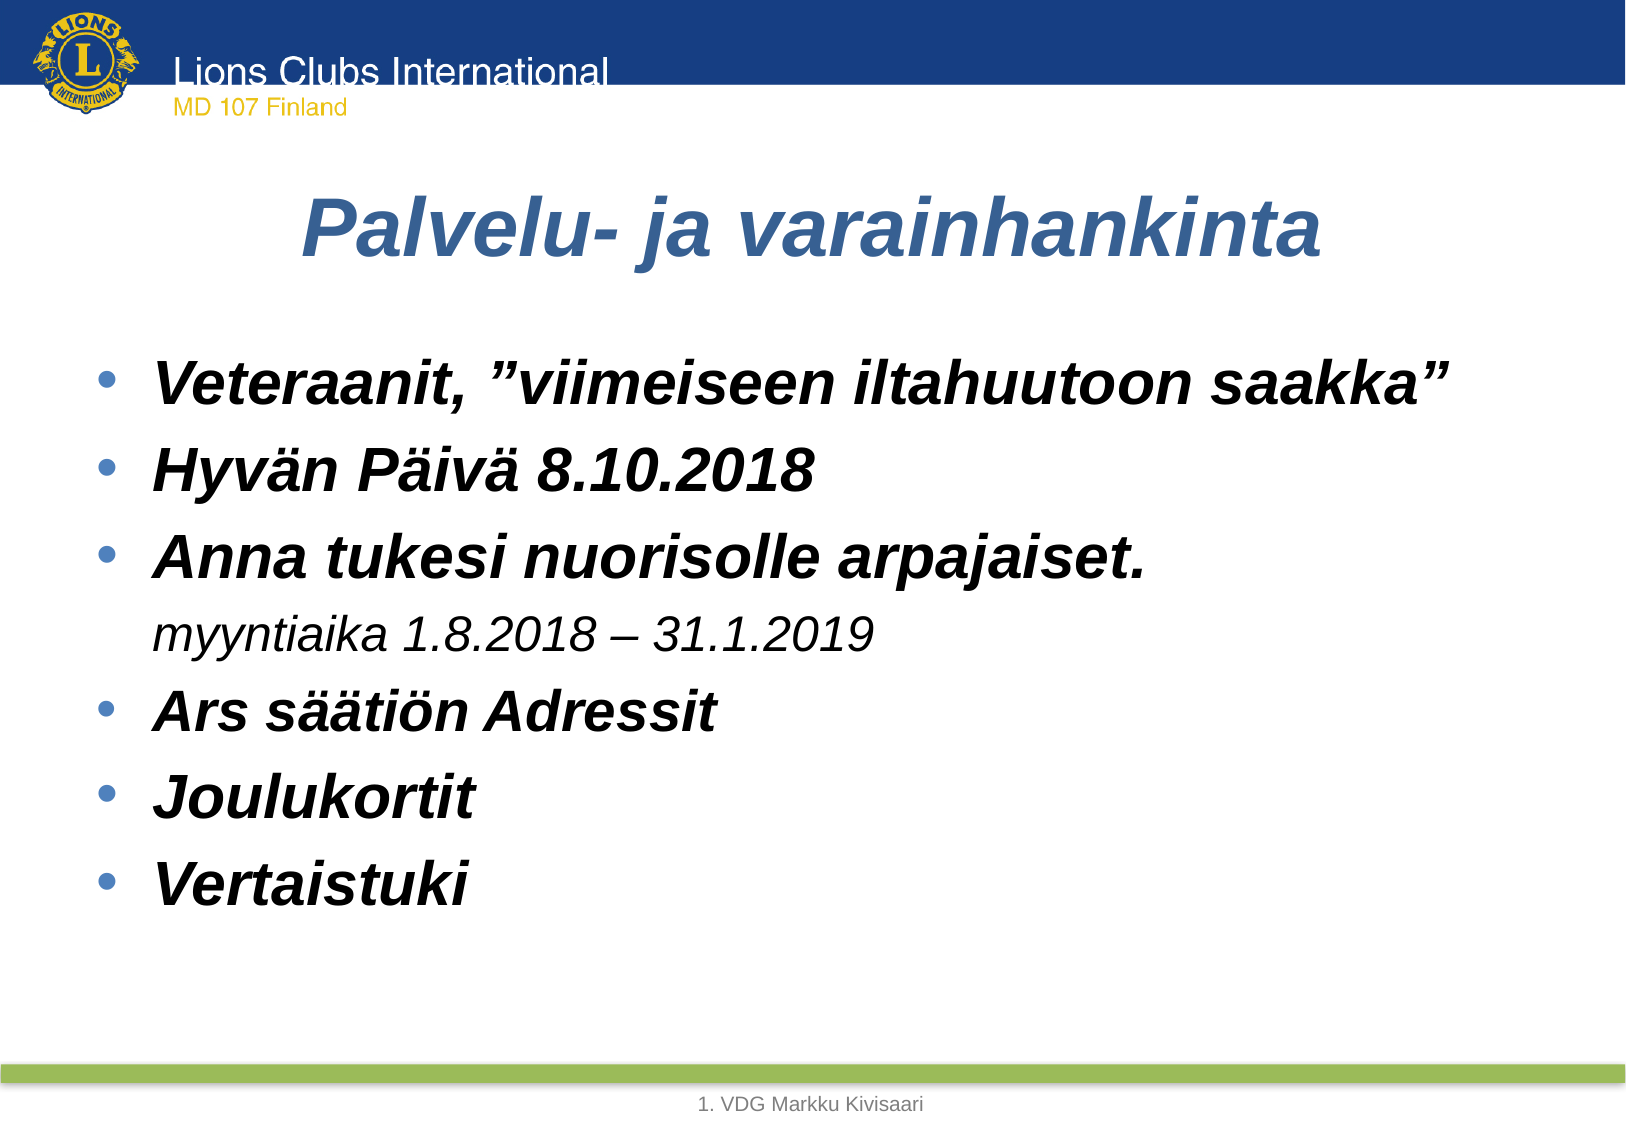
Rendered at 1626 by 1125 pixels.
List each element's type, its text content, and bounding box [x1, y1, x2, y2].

footer 1. VDG Markku Kivisaari [409, 1073, 1212, 1125]
list Veteraanit, ”viimeiseen iltahuutoon saakka” Hyvän Päivä 8.10.2018 Anna tukesi nuorisolle arpajaiset. myyntiaika 1.8.2018 – 31.1.2019 Ars säätiön Adressit Joulukortit Vertaistuki [80, 333, 1544, 1035]
title Palvelu- ja varainhankinta [80, 151, 1544, 296]
picture [0, 0, 1626, 122]
